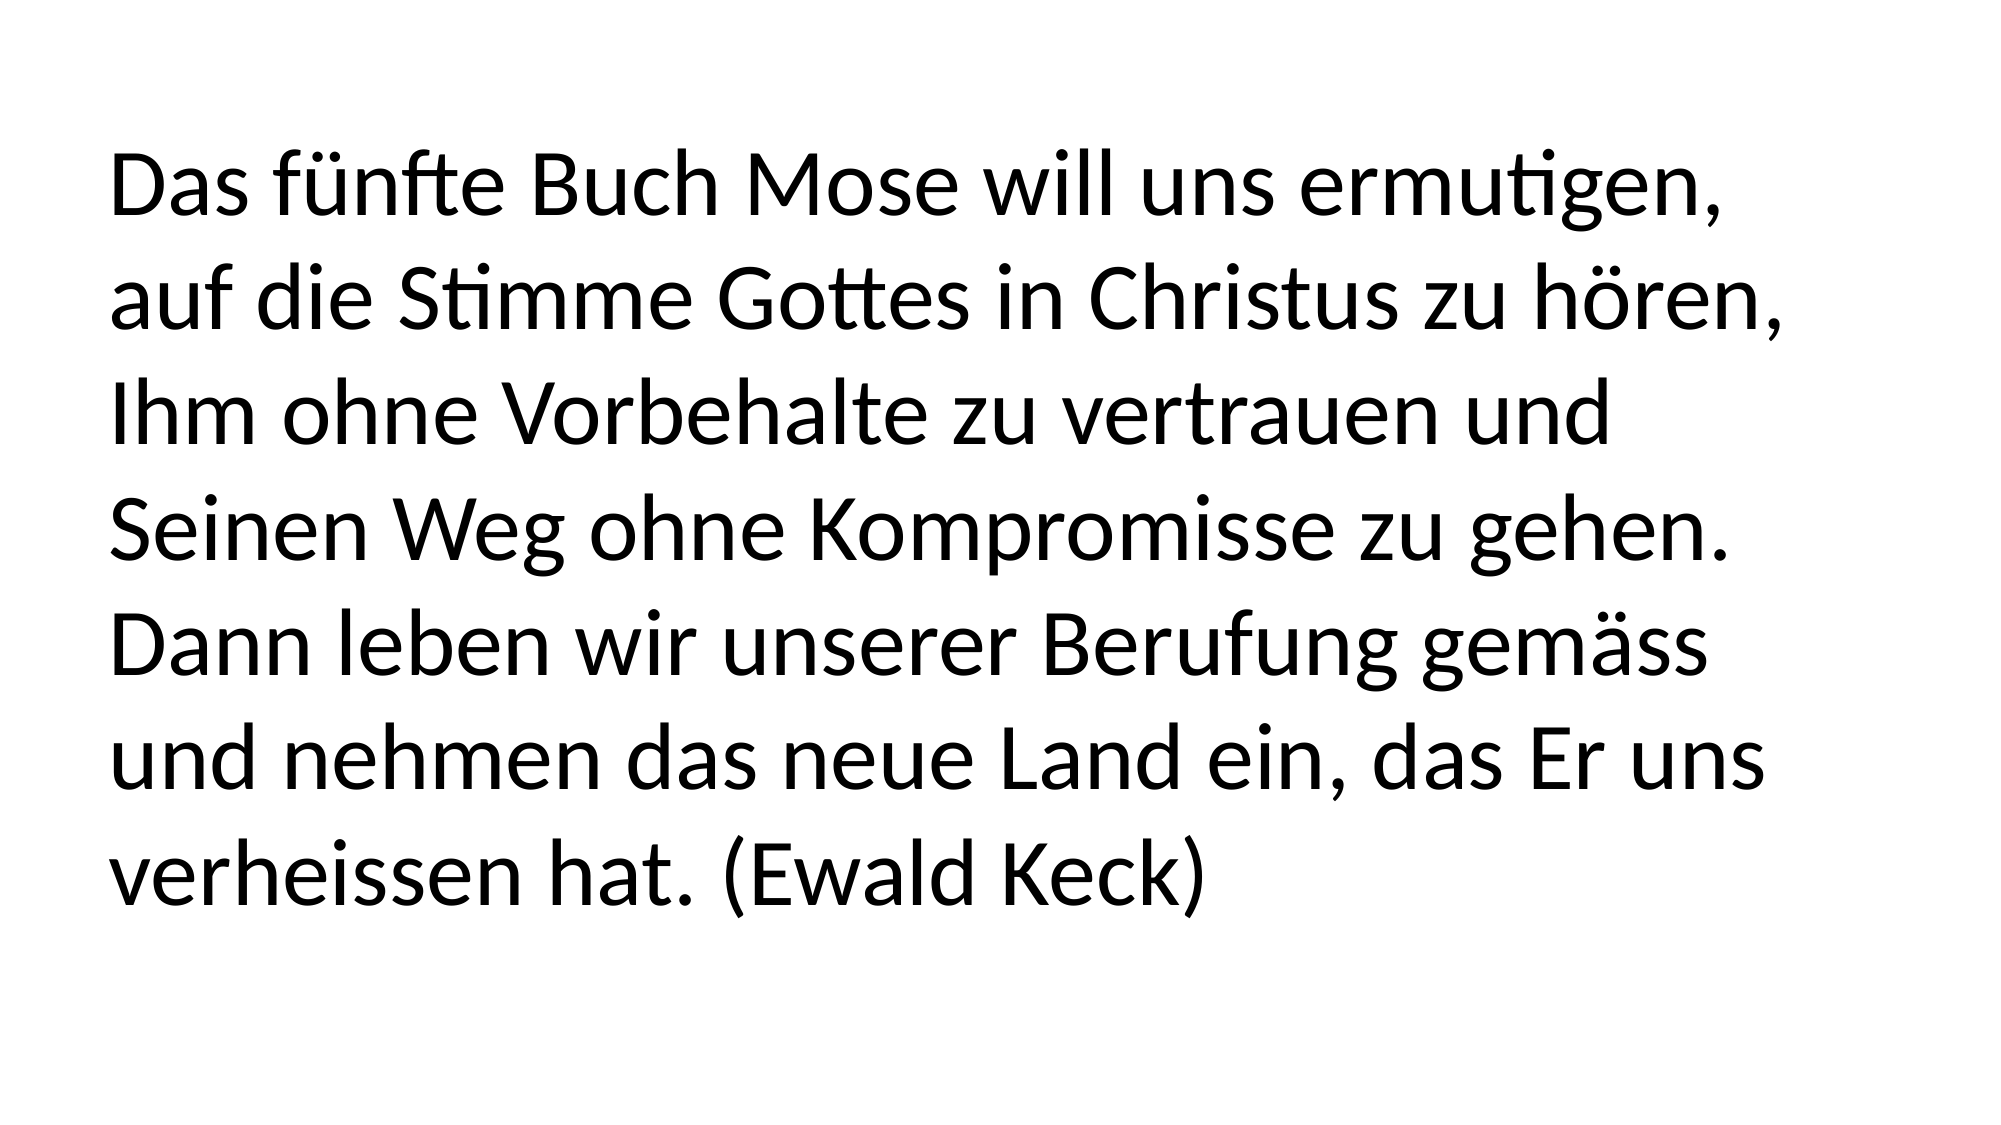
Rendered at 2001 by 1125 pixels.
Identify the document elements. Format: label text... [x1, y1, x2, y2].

text_box Das fünfte Buch Mose will uns ermutigen, auf die Stimme Gottes in Christus zu hören, Ihm ohne Vorbehalte zu vertrauen und Seinen Weg ohne Kompromisse zu gehen. Dann leben wir unserer Berufung gemäss und nehmen das neue Land ein, das Er uns verheissen hat. (Ewald Keck) [93, 111, 1825, 932]
